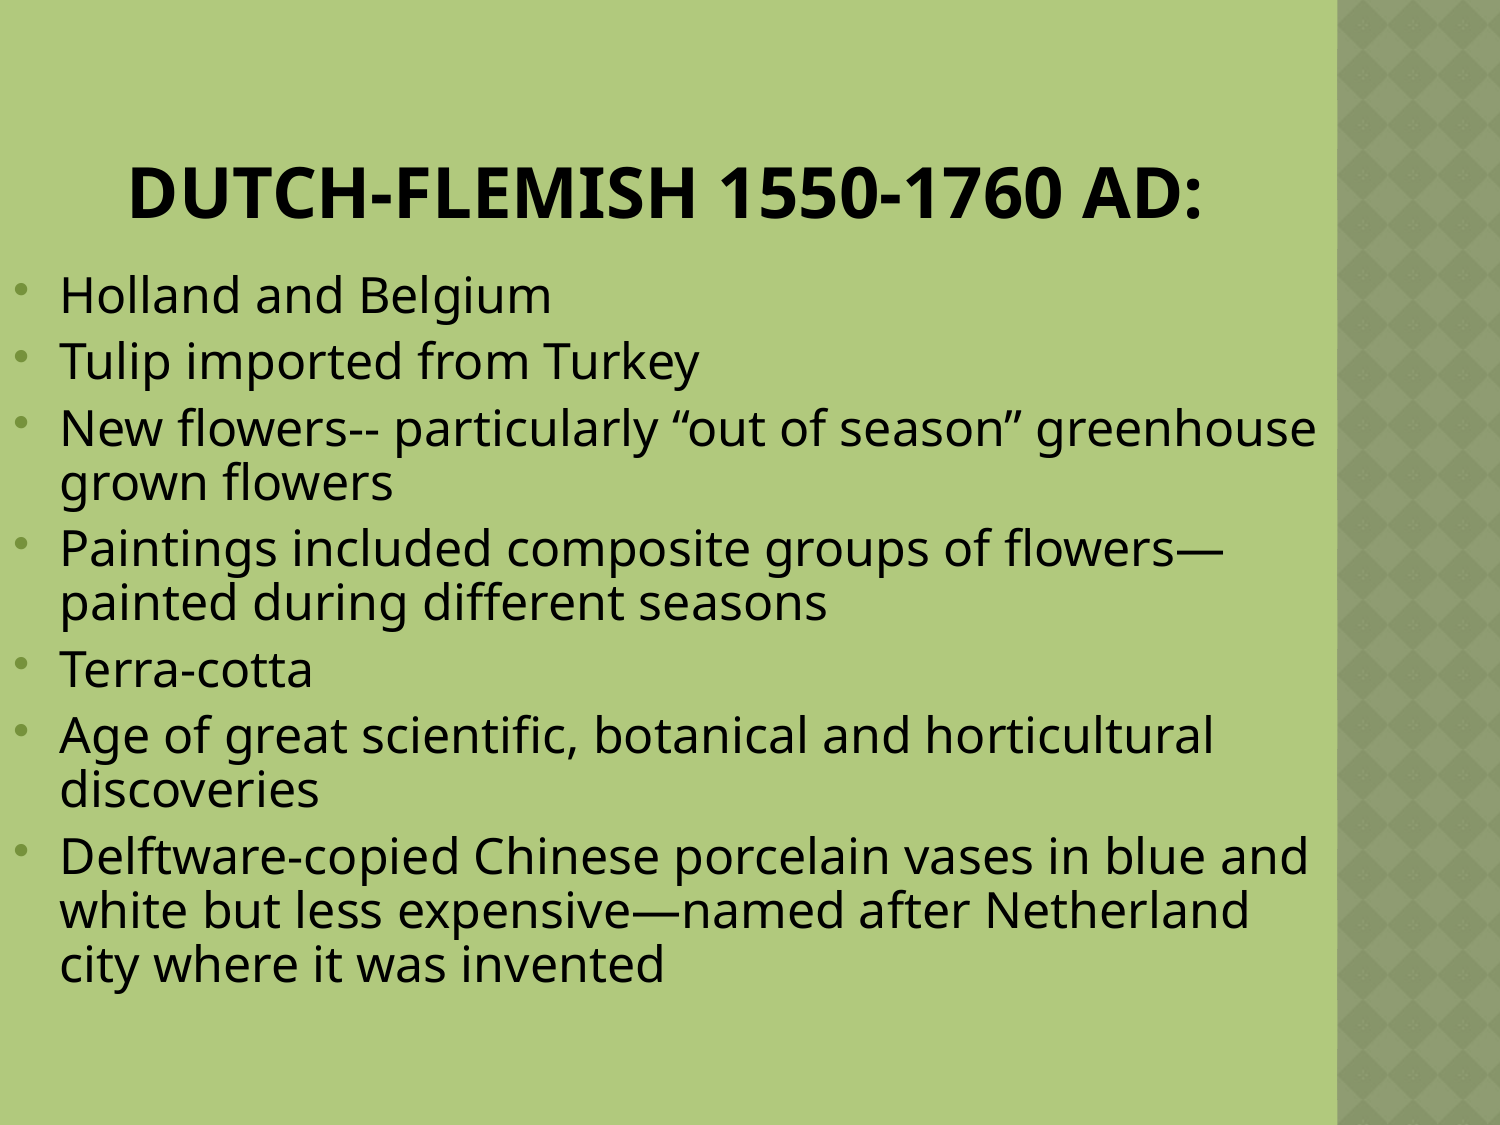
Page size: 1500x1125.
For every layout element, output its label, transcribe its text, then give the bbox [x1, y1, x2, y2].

list Holland and Belgium Tulip imported from Turkey New flowers-- particularly “out of season” greenhouse grown flowers Paintings included composite groups of flowers—painted during different seasons Terra-cotta Age of great scientific, botanical and horticultural discoveries Delftware-copied Chinese porcelain vases in blue and white but less expensive—named after Netherland city where it was invented [0, 262, 1350, 1006]
title Dutch-Flemish 1550-1760 AD: [0, 45, 1350, 233]
